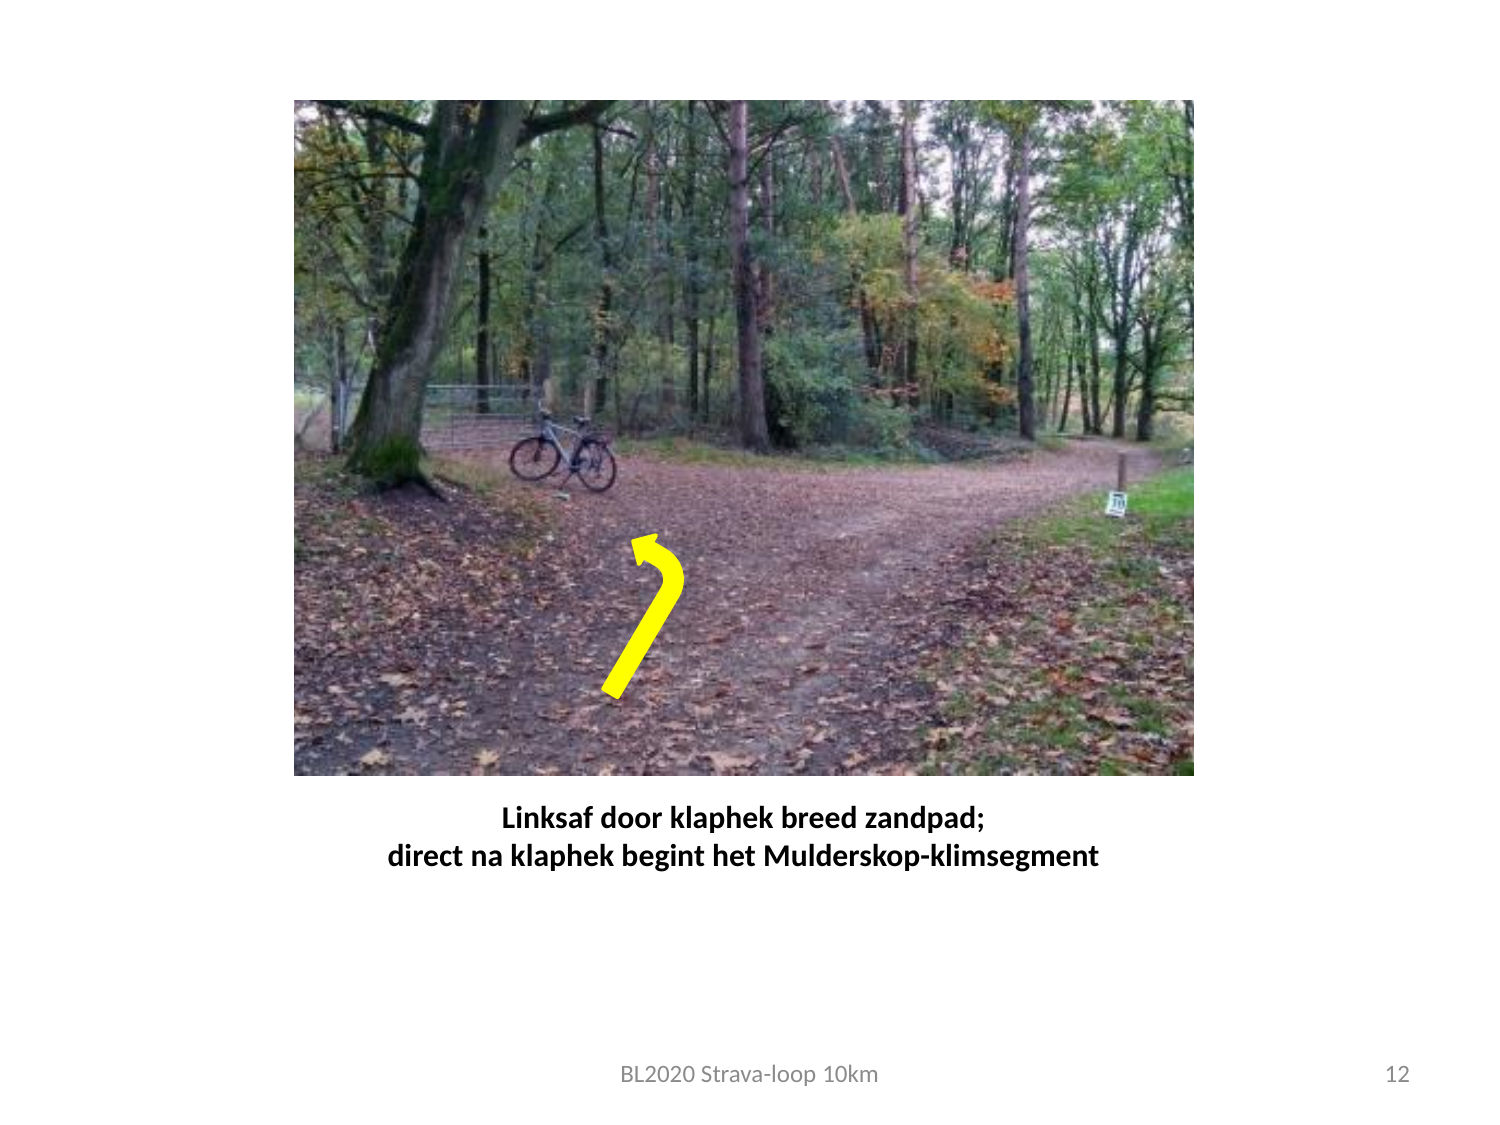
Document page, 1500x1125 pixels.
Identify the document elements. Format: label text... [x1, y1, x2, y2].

title Linksaf door klaphek breed zandpad; direct na klaphek begint het Mulderskop-klimsegment [294, 787, 1194, 881]
slide_number 12 [1074, 1042, 1425, 1103]
footer BL2020 Strava-loop 10km [512, 1042, 988, 1103]
picture [293, 100, 1195, 776]
